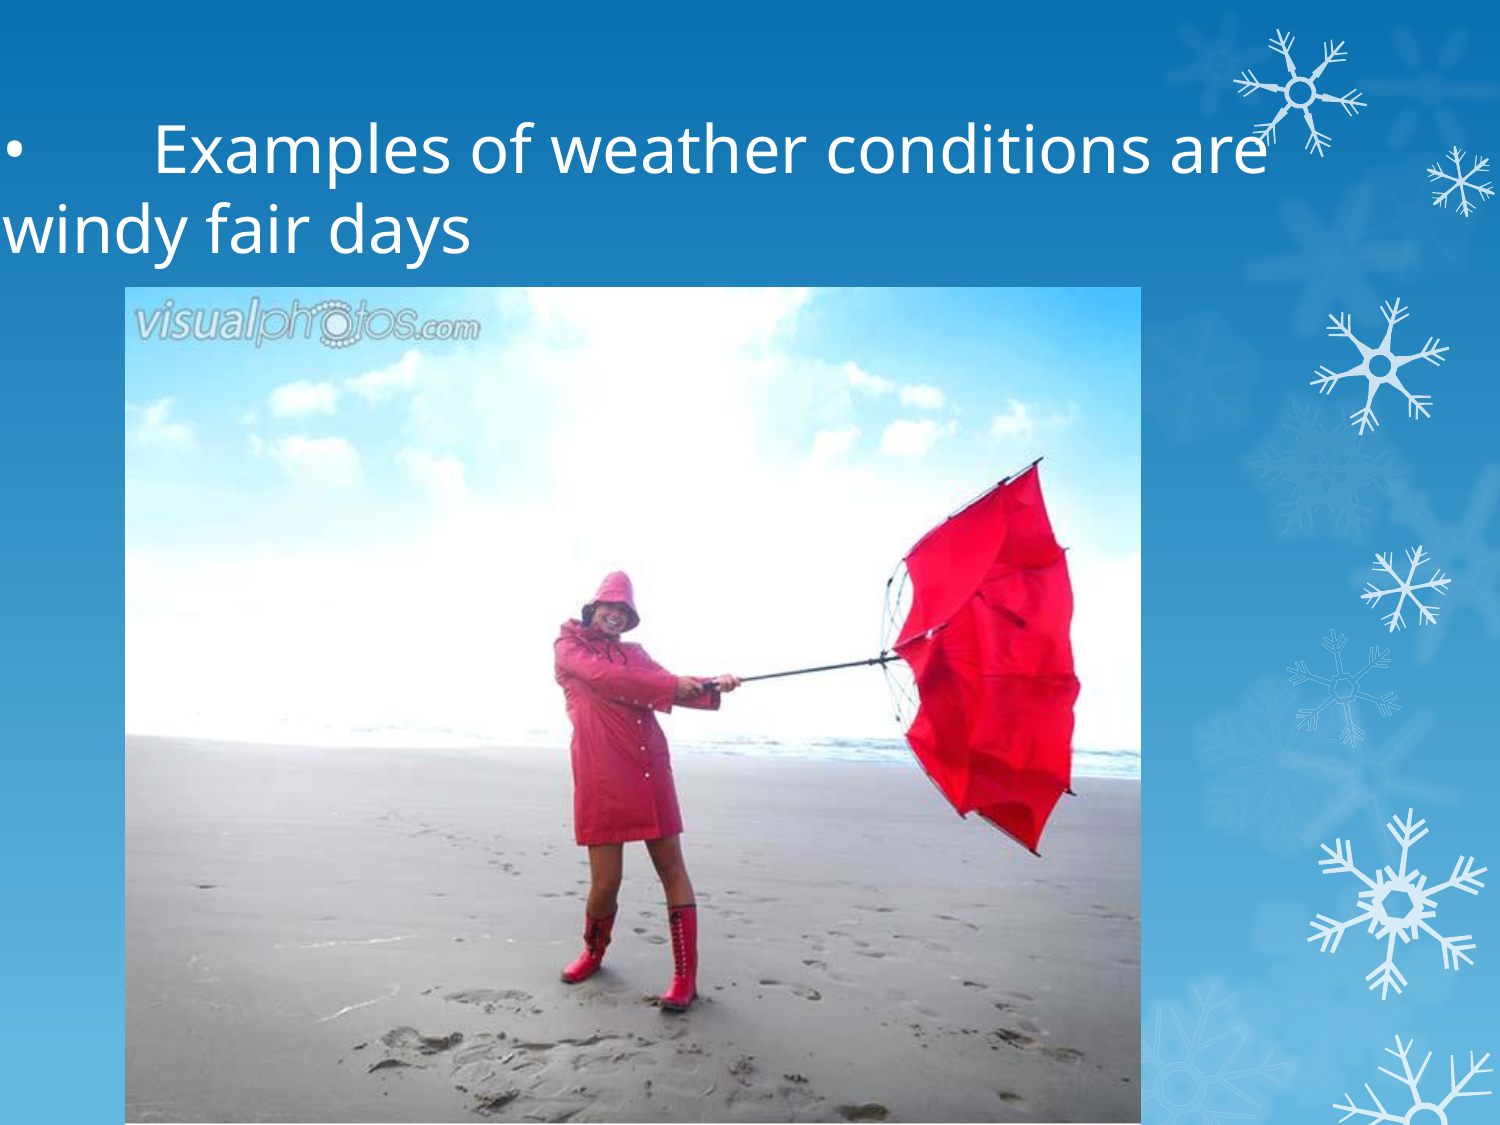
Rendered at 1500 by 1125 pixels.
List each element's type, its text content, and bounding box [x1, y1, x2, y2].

title • Examples of weather conditions are windy fair days [0, 110, 1335, 263]
picture [124, 286, 1142, 1125]
